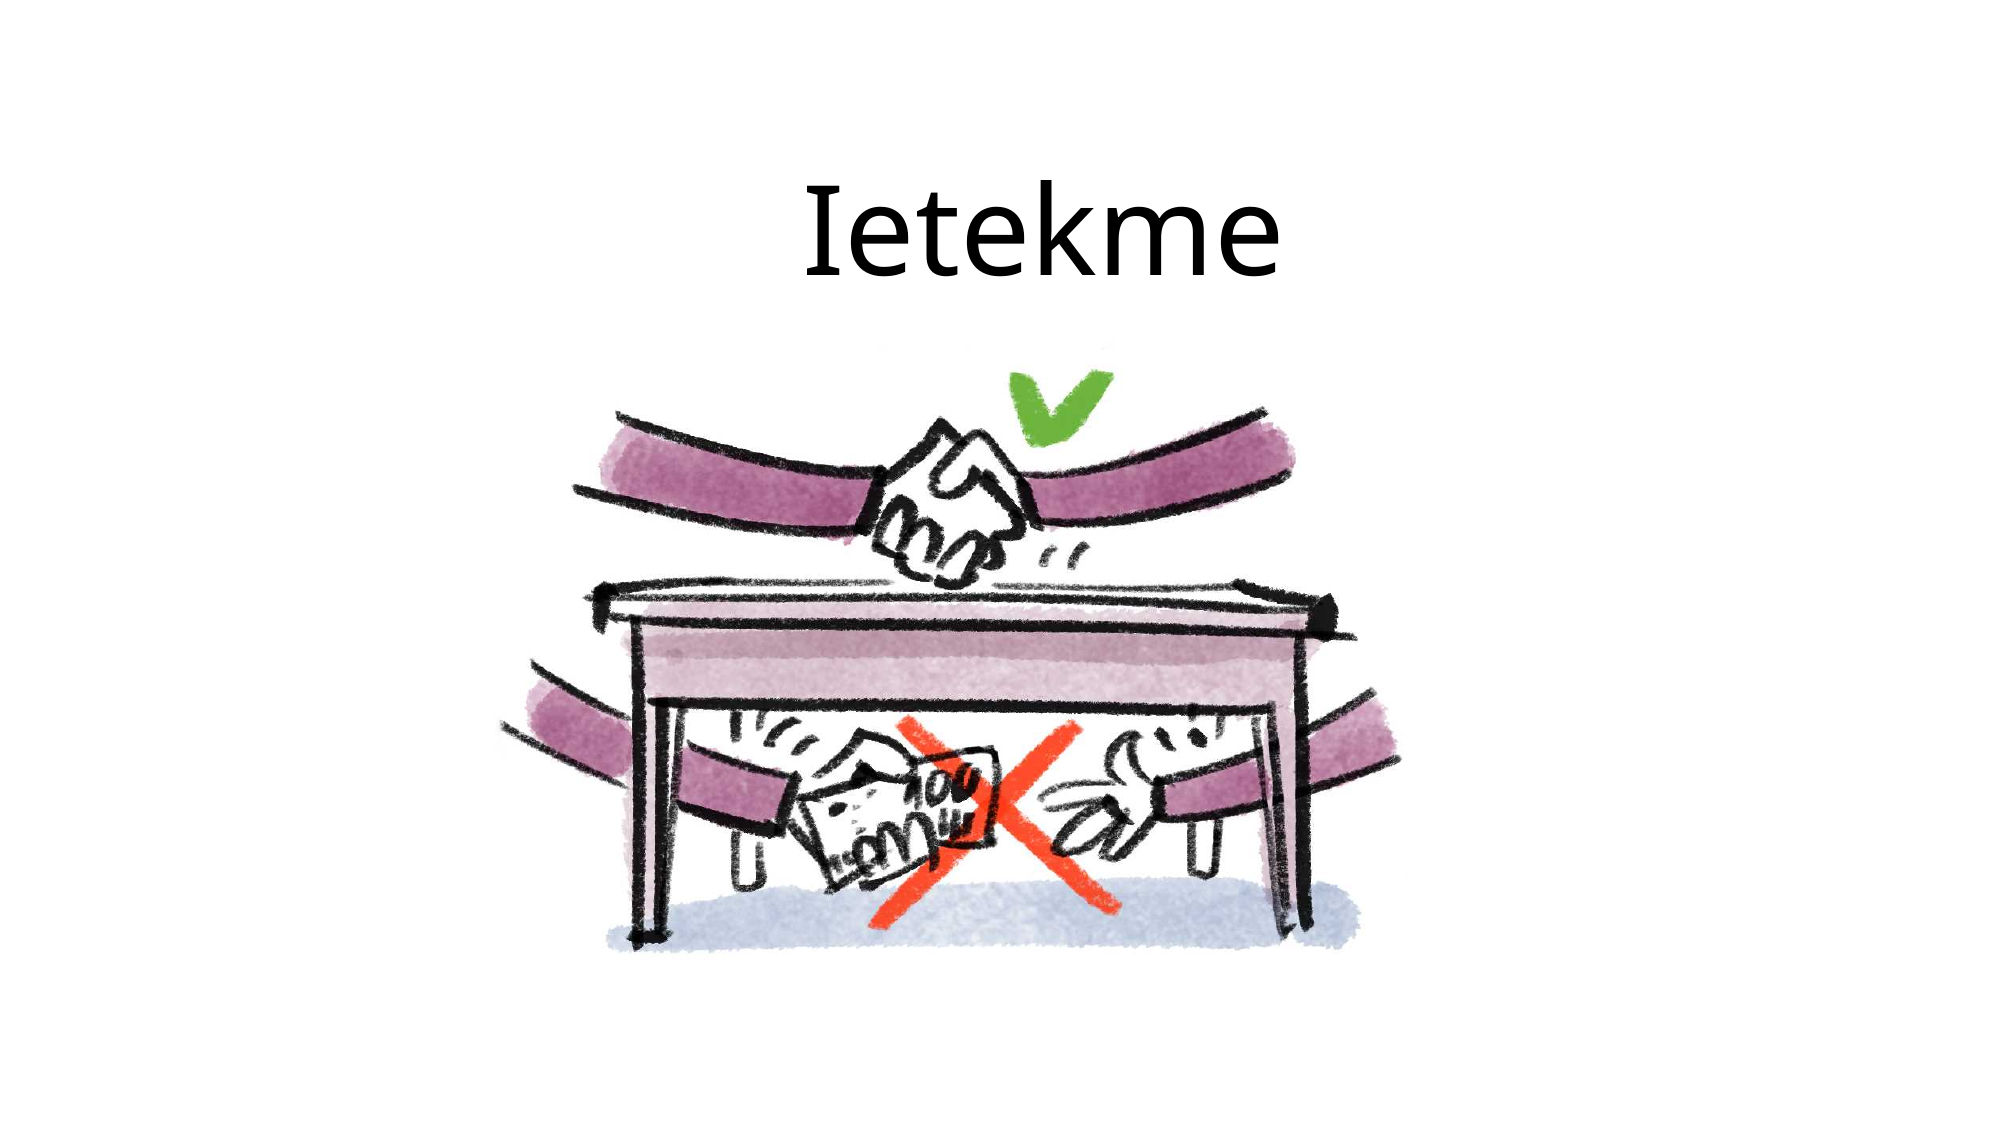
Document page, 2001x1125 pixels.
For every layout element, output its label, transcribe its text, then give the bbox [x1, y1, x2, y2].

text_box Ietekme [787, 38, 2000, 431]
picture [462, 288, 1462, 1038]
